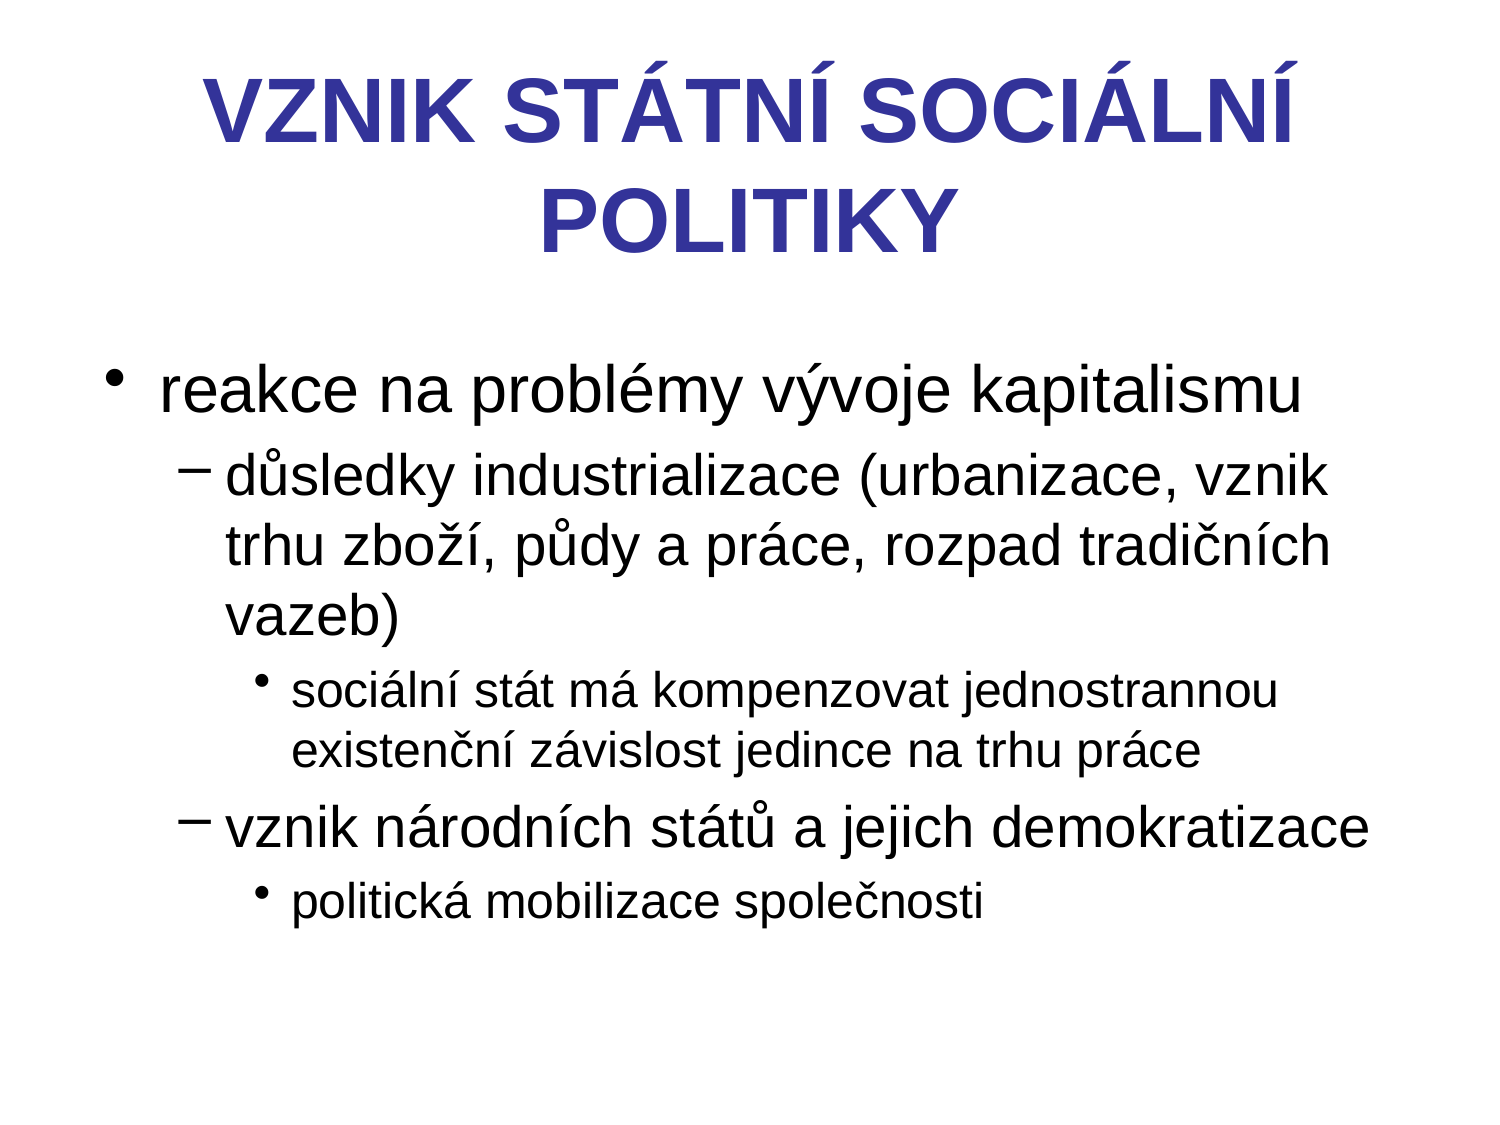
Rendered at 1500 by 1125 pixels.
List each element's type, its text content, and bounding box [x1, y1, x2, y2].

title VZNIK STÁTNÍ SOCIÁLNÍ POLITIKY [75, 66, 1425, 255]
list reakce na problémy vývoje kapitalismu důsledky industrializace (urbanizace, vznik trhu zboží, půdy a práce, rozpad tradičních vazeb) sociální stát má kompenzovat jednostrannou existenční závislost jedince na trhu práce vznik národních států a jejich demokratizace politická mobilizace společnosti [88, 338, 1424, 1125]
